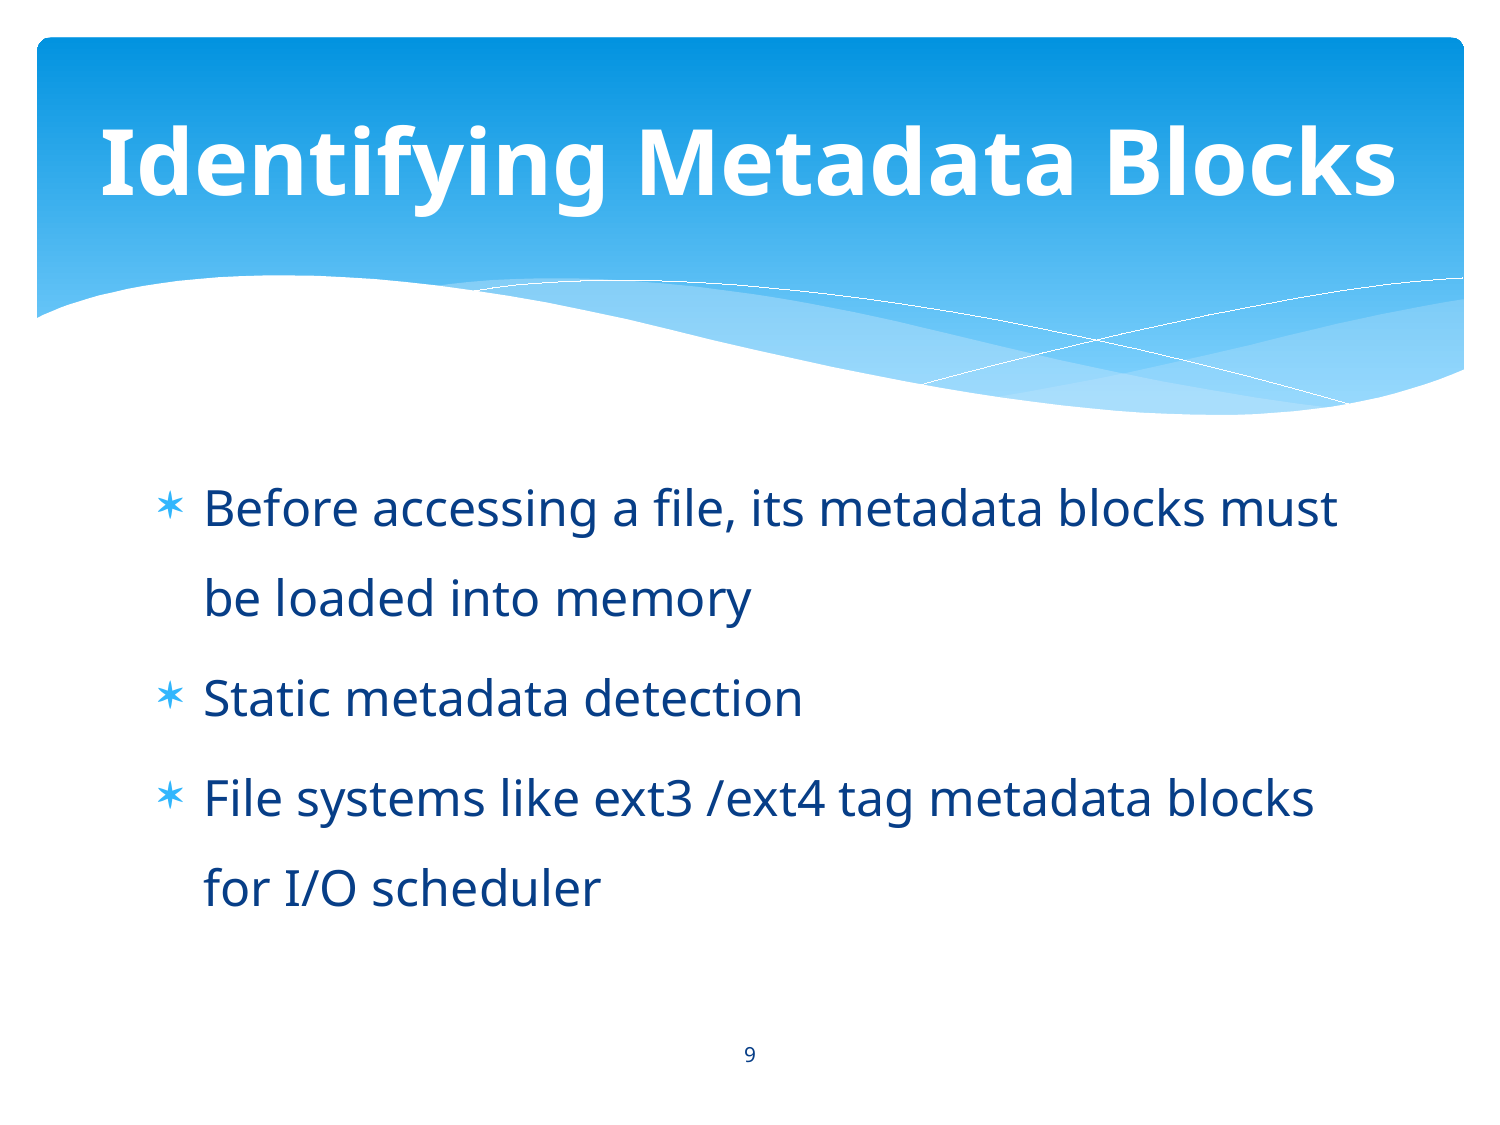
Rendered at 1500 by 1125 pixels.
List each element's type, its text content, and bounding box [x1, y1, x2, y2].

list Before accessing a file, its metadata blocks must be loaded into memory Static metadata detection File systems like ext3 /ext4 tag metadata blocks for I/O scheduler [143, 438, 1359, 1005]
slide_number 9 [654, 1025, 846, 1086]
title Identifying Metadata Blocks [75, 55, 1425, 261]
